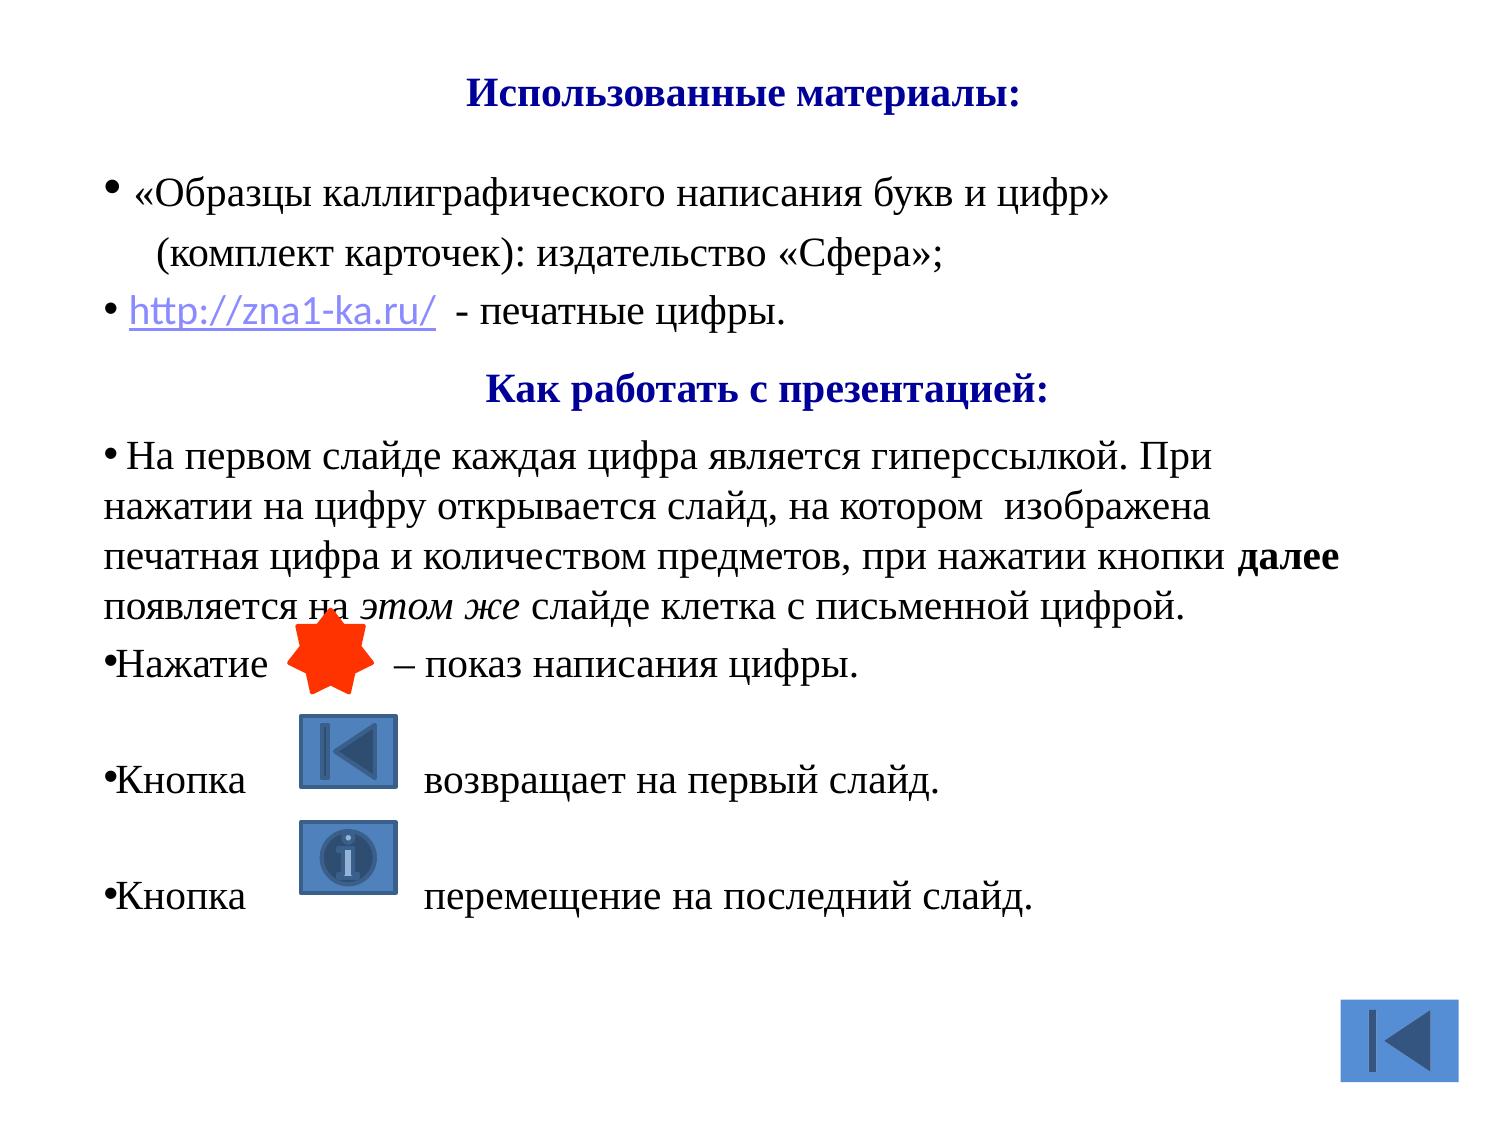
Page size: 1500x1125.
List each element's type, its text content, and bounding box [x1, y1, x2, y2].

text_box [299, 820, 398, 895]
title Использованные материалы: [371, 42, 1117, 138]
text_box [299, 714, 398, 789]
text_box [287, 607, 374, 695]
text_box [1338, 997, 1461, 1084]
text_box Как работать с презентацией: [395, 338, 1140, 433]
subtitle «Образцы каллиграфического написания букв и цифр» (комплект карточек): издательство «Сфера»; http://zna1-ka.ru/ - печатные цифры. [88, 149, 1459, 350]
text_box На первом слайде каждая цифра является гиперссылкой. При нажатии на цифру открывается слайд, на котором изображена печатная цифра и количеством предметов, при нажатии кнопки далее появляется на этом же слайде клетка с письменной цифрой. Нажатие – показ написания цифры. Кнопка возвращает на первый слайд. Кнопка перемещение на последний слайд. [88, 420, 1376, 929]
